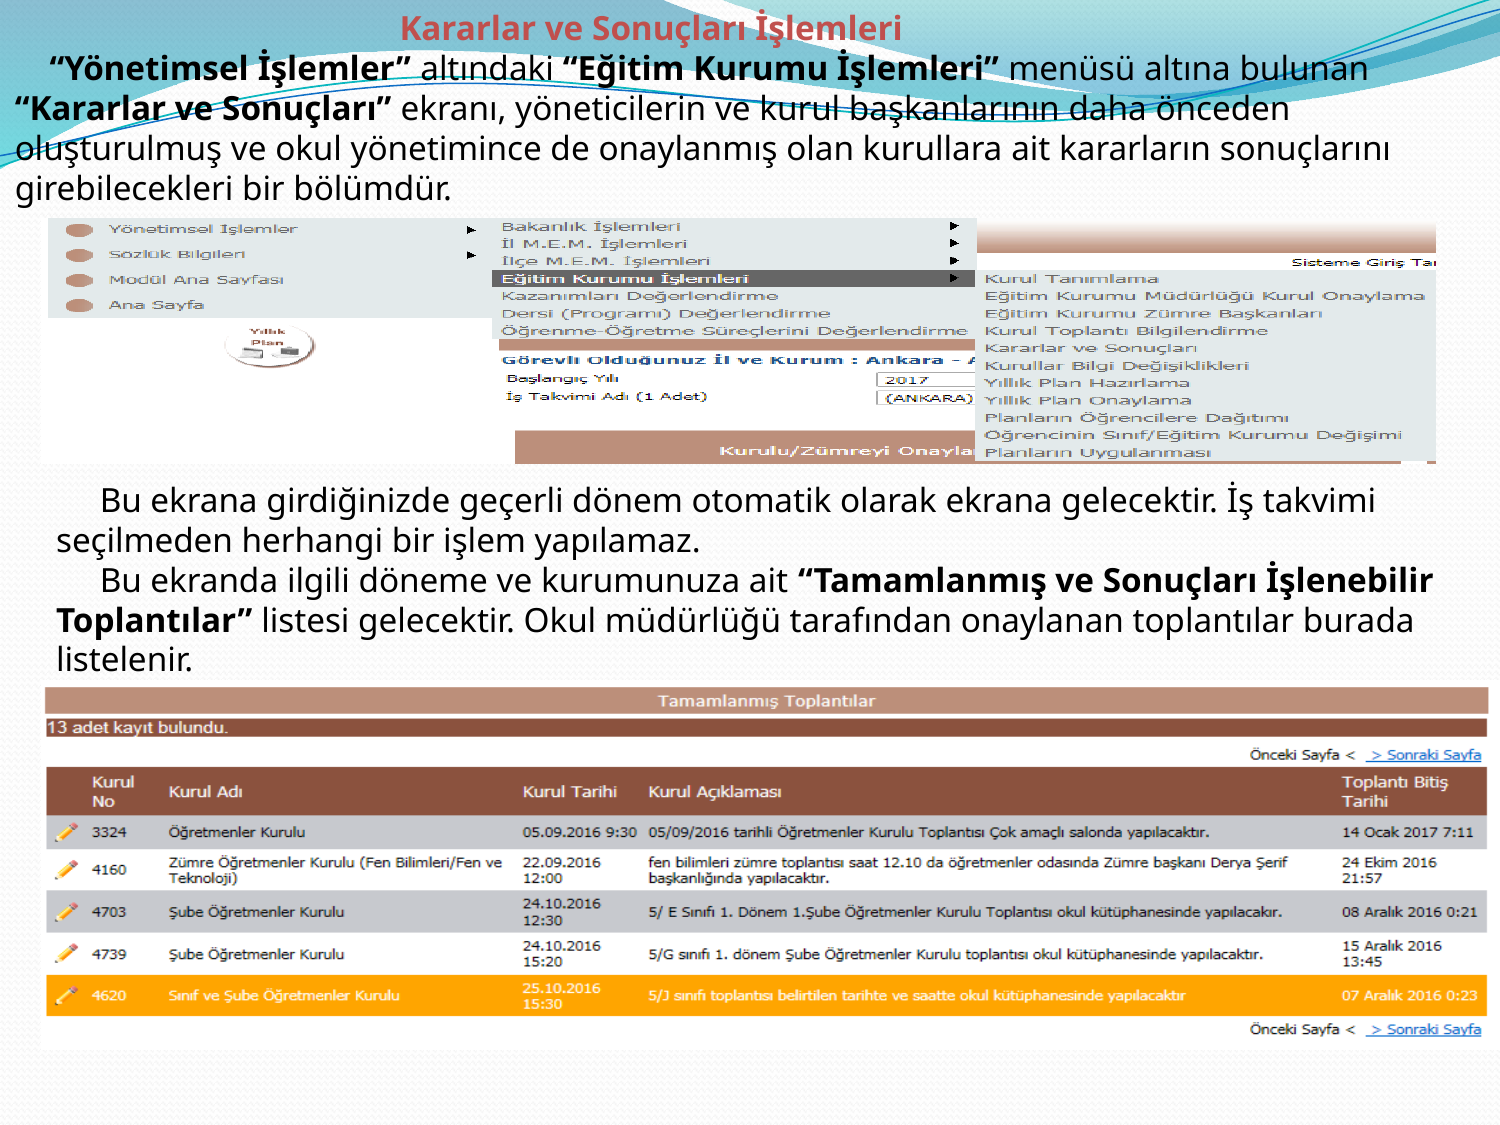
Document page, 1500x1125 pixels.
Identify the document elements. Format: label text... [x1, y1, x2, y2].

text_box Bu ekrana girdiğinizde geçerli dönem otomatik olarak ekrana gelecektir. İş takvimi seçilmeden herhangi bir işlem yapılamaz. Bu ekranda ilgili döneme ve kurumunuza ait “Tamamlanmış ve Sonuçları İşlenebilir Toplantılar” listesi gelecektir. Okul müdürlüğü tarafından onaylanan toplantılar burada listelenir. [41, 471, 1500, 680]
text_box Kararlar ve Sonuçları İşlemleri “Yönetimsel İşlemler” altındaki “Eğitim Kurumu İşlemleri” menüsü altına bulunan “Kararlar ve Sonuçları” ekranı, yöneticilerin ve kurul başkanlarının daha önceden oluşturulmuş ve okul yönetimince de onaylanmış olan kurullara ait kararların sonuçlarını girebilecekleri bir bölümdür. [0, 0, 1500, 215]
picture [41, 218, 1436, 464]
picture [41, 680, 1500, 1050]
